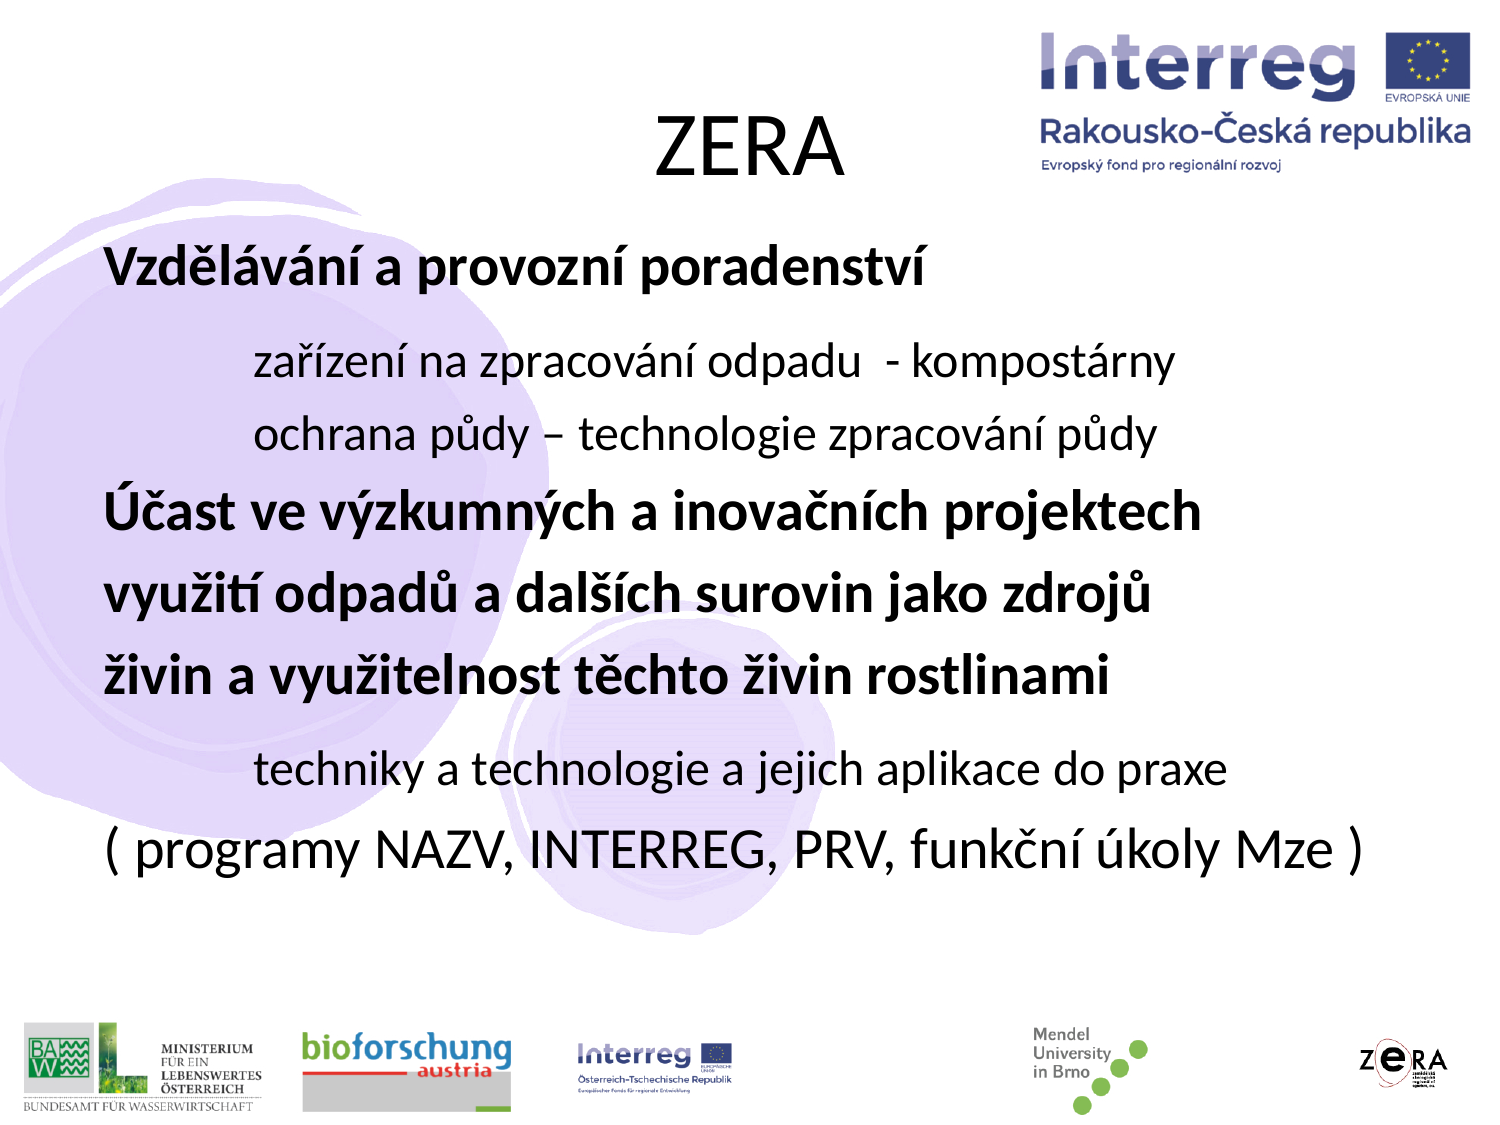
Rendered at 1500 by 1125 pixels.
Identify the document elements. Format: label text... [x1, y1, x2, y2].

title ZERA [74, 44, 1426, 233]
picture [0, 0, 1500, 1125]
list Vzdělávání a provozní poradenství zařízení na zpracování odpadu - kompostárny ochrana půdy – technologie zpracování půdy Účast ve výzkumných a inovačních projektech využití odpadů a dalších surovin jako zdrojů živin a využitelnost těchto živin rostlinami techniky a technologie a jejich aplikace do praxe ( programy NAZV, INTERREG, PRV, funkční úkoly Mze ) [88, 219, 1426, 1006]
